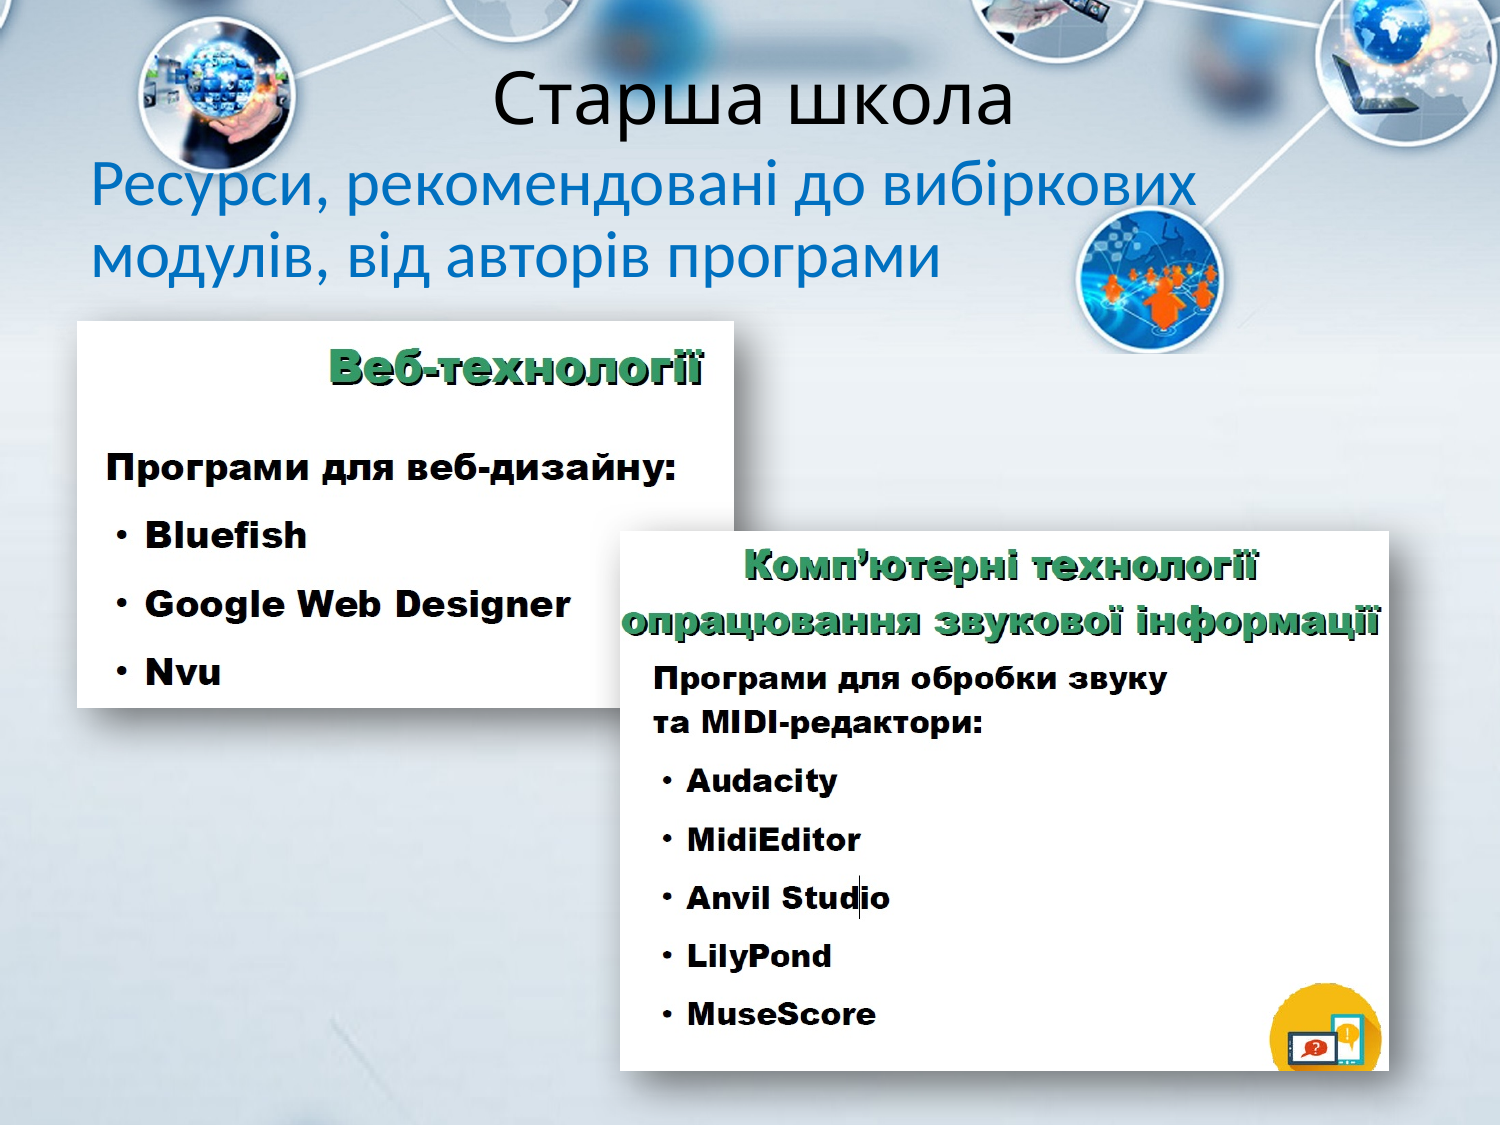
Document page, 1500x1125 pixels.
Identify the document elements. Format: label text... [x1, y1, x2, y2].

title Ресурси, рекомендовані до вибіркових модулів, від авторів програми [75, 137, 1425, 303]
picture [0, 0, 1500, 1125]
text_box Старша школа [79, 42, 1430, 147]
